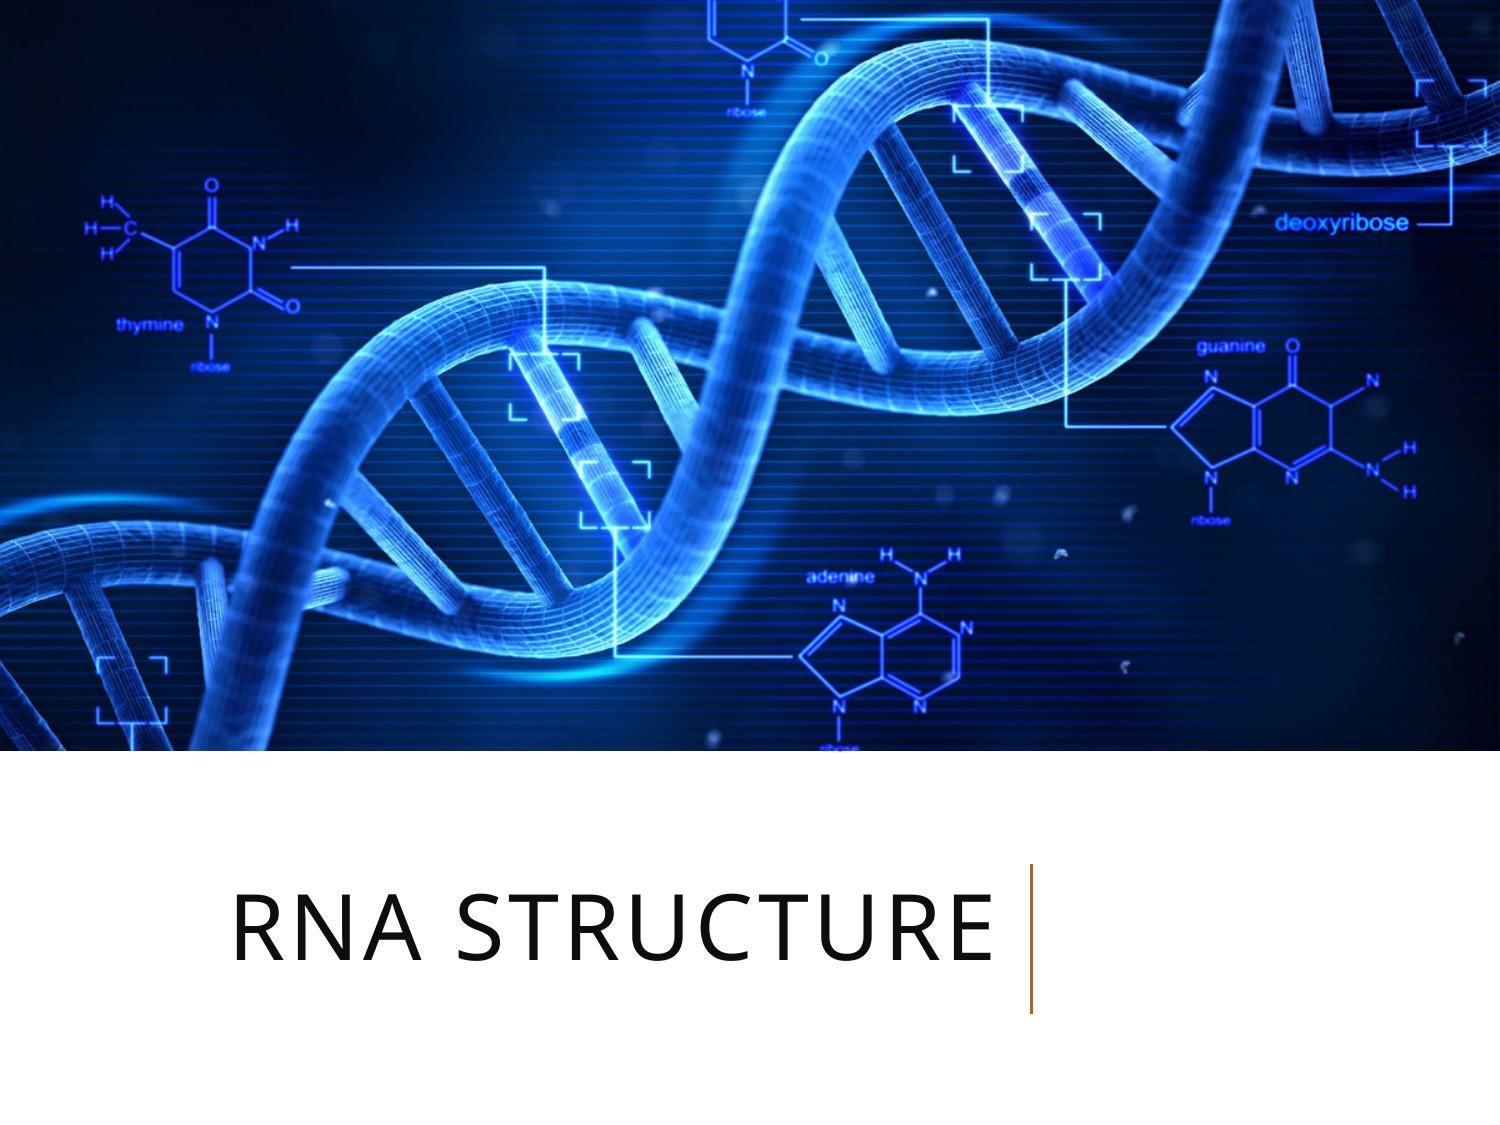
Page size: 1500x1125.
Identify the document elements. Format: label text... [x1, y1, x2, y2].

title RNA Structure [56, 813, 1013, 1054]
picture [0, 0, 1500, 752]
